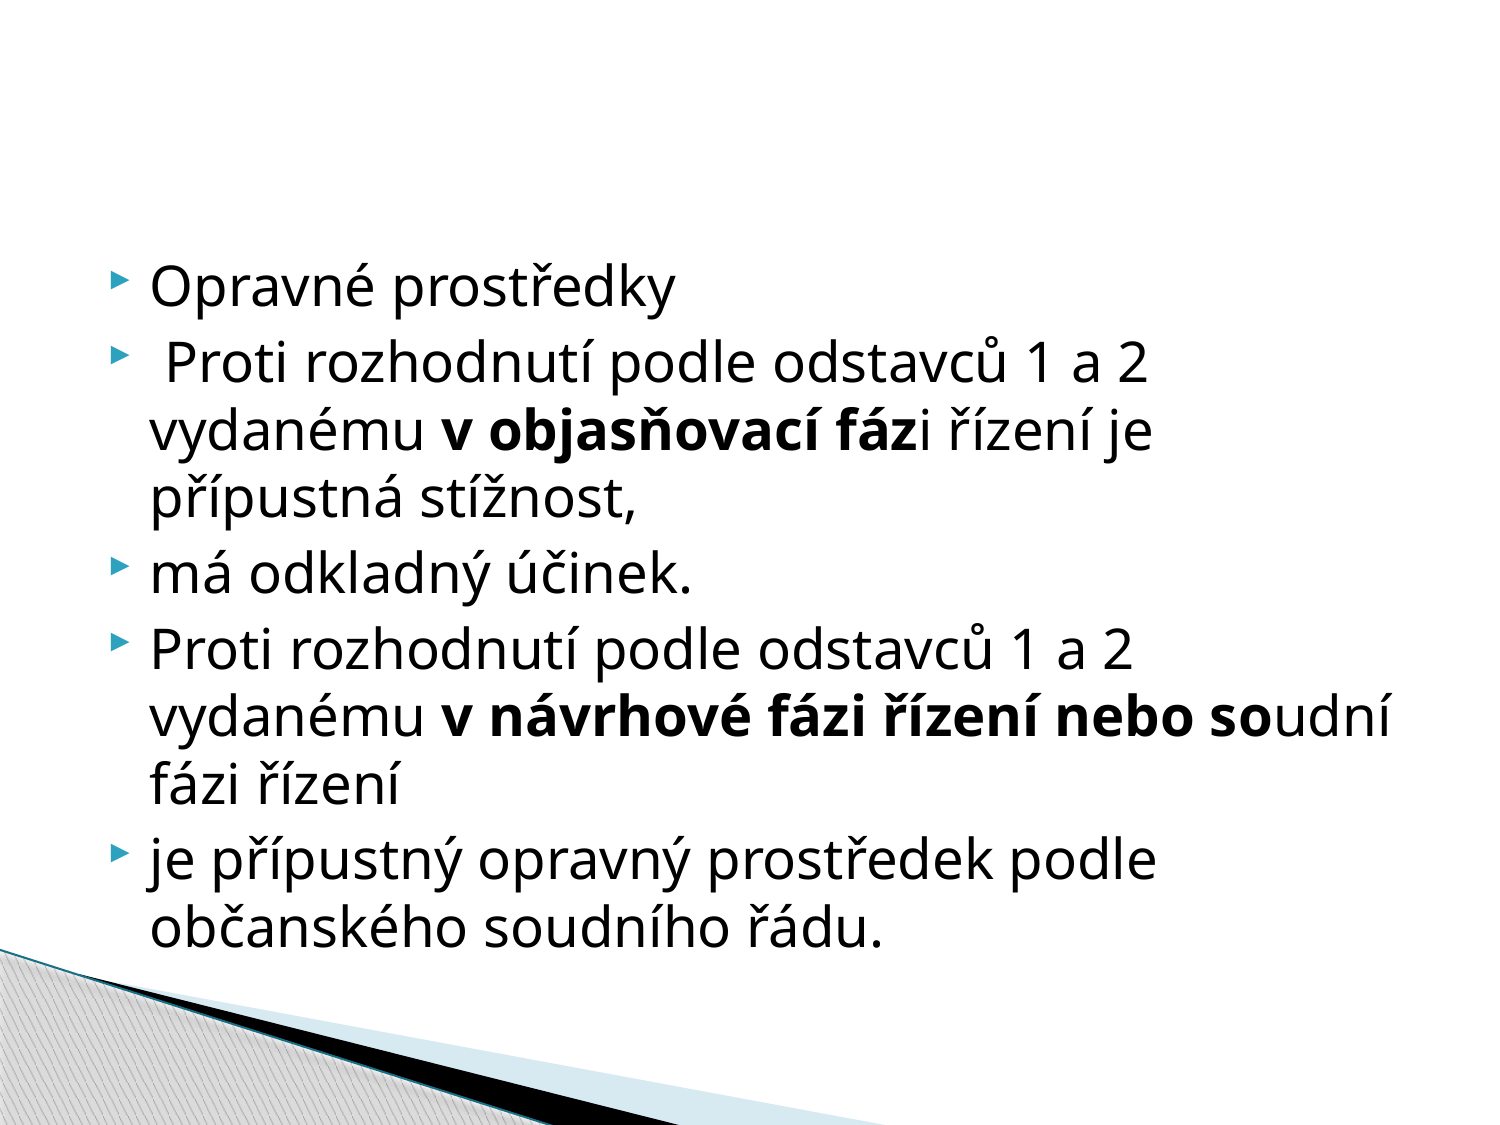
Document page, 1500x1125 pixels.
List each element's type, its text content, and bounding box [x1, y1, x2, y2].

list Opravné prostředky Proti rozhodnutí podle odstavců 1 a 2 vydanému v objasňovací fázi řízení je přípustná stížnost, má odkladný účinek. Proti rozhodnutí podle odstavců 1 a 2 vydanému v návrhové fázi řízení nebo soudní fázi řízení je přípustný opravný prostředek podle občanského soudního řádu. [75, 243, 1425, 986]
